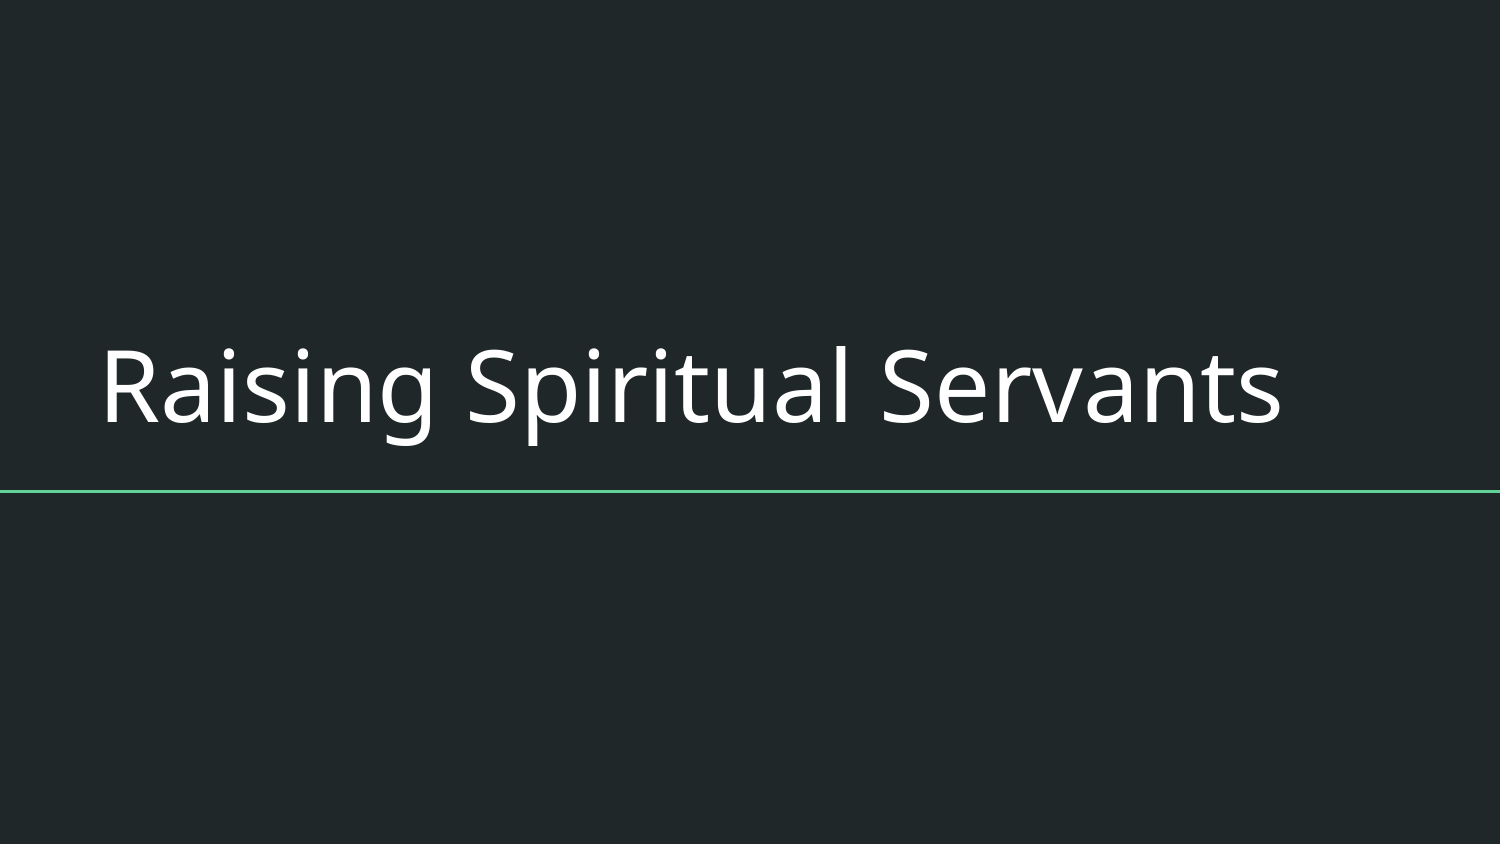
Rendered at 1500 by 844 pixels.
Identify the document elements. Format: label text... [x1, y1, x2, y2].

title Raising Spiritual Servants [83, 206, 1417, 467]
